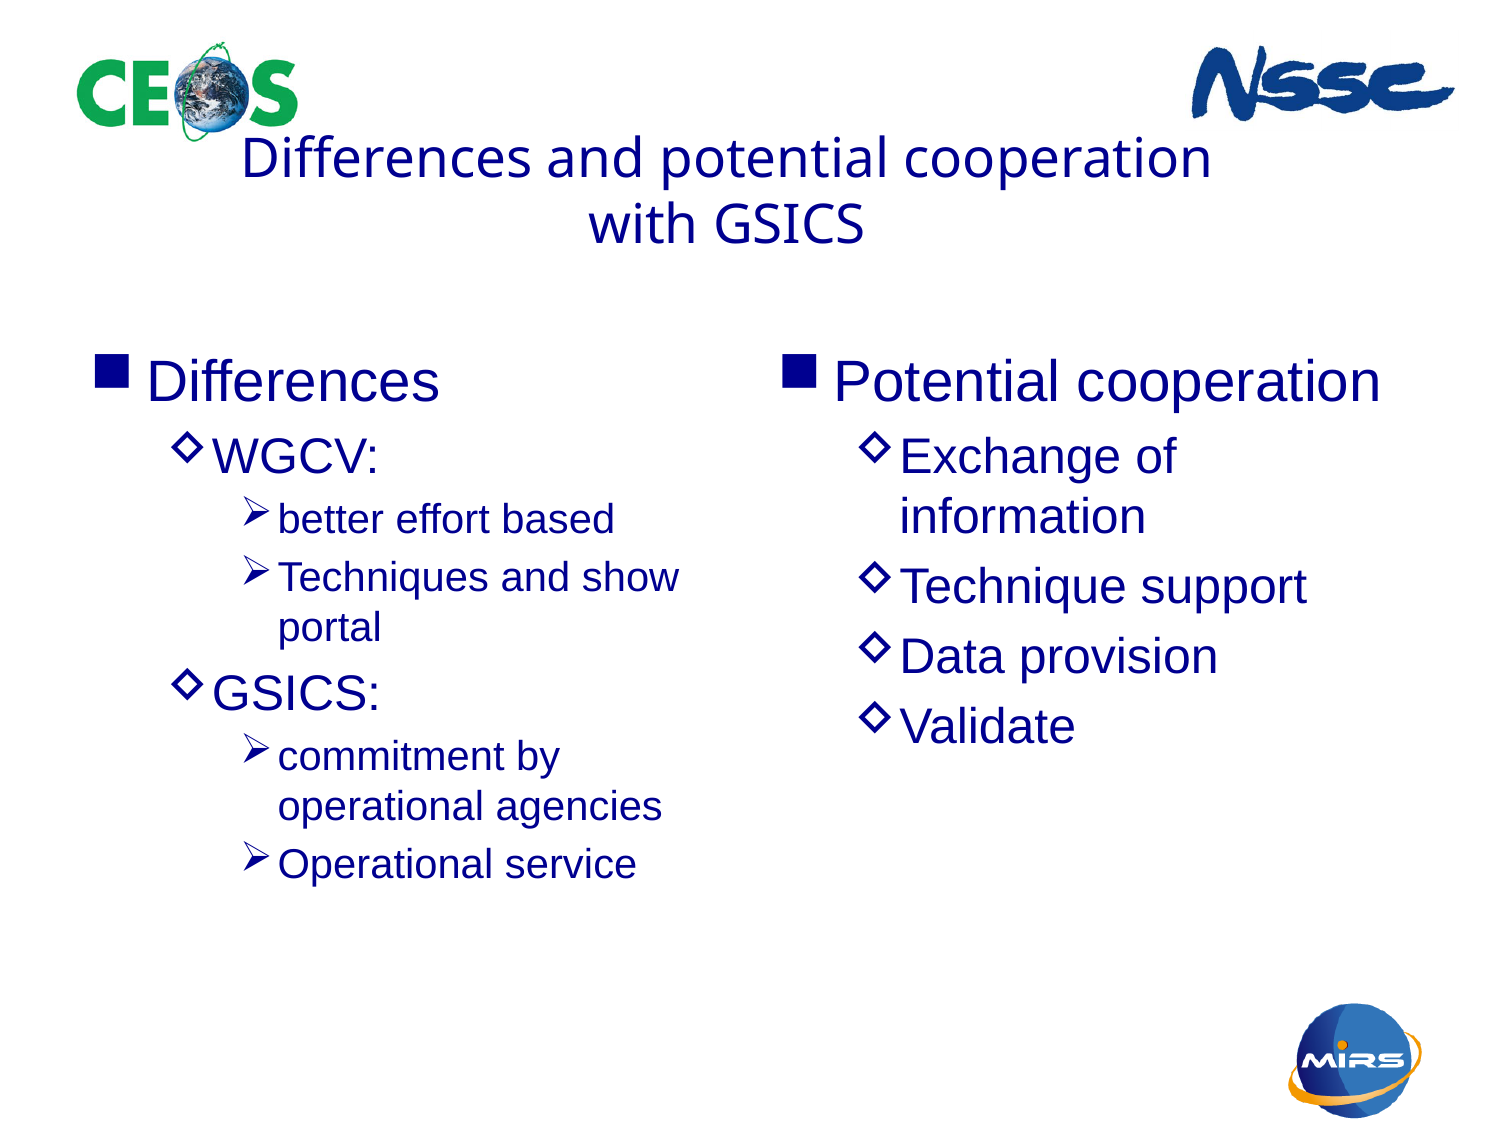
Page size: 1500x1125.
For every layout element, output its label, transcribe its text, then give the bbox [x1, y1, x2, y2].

list Differences WGCV: better effort based Techniques and show portal GSICS: commitment by operational agencies Operational service [75, 336, 738, 1005]
list Potential cooperation Exchange of information Technique support Data provision Validate [762, 336, 1425, 1005]
title Differences and potential cooperation with GSICS [185, 115, 1269, 262]
picture [66, 36, 308, 146]
picture [1185, 30, 1459, 131]
picture [1282, 1005, 1425, 1125]
